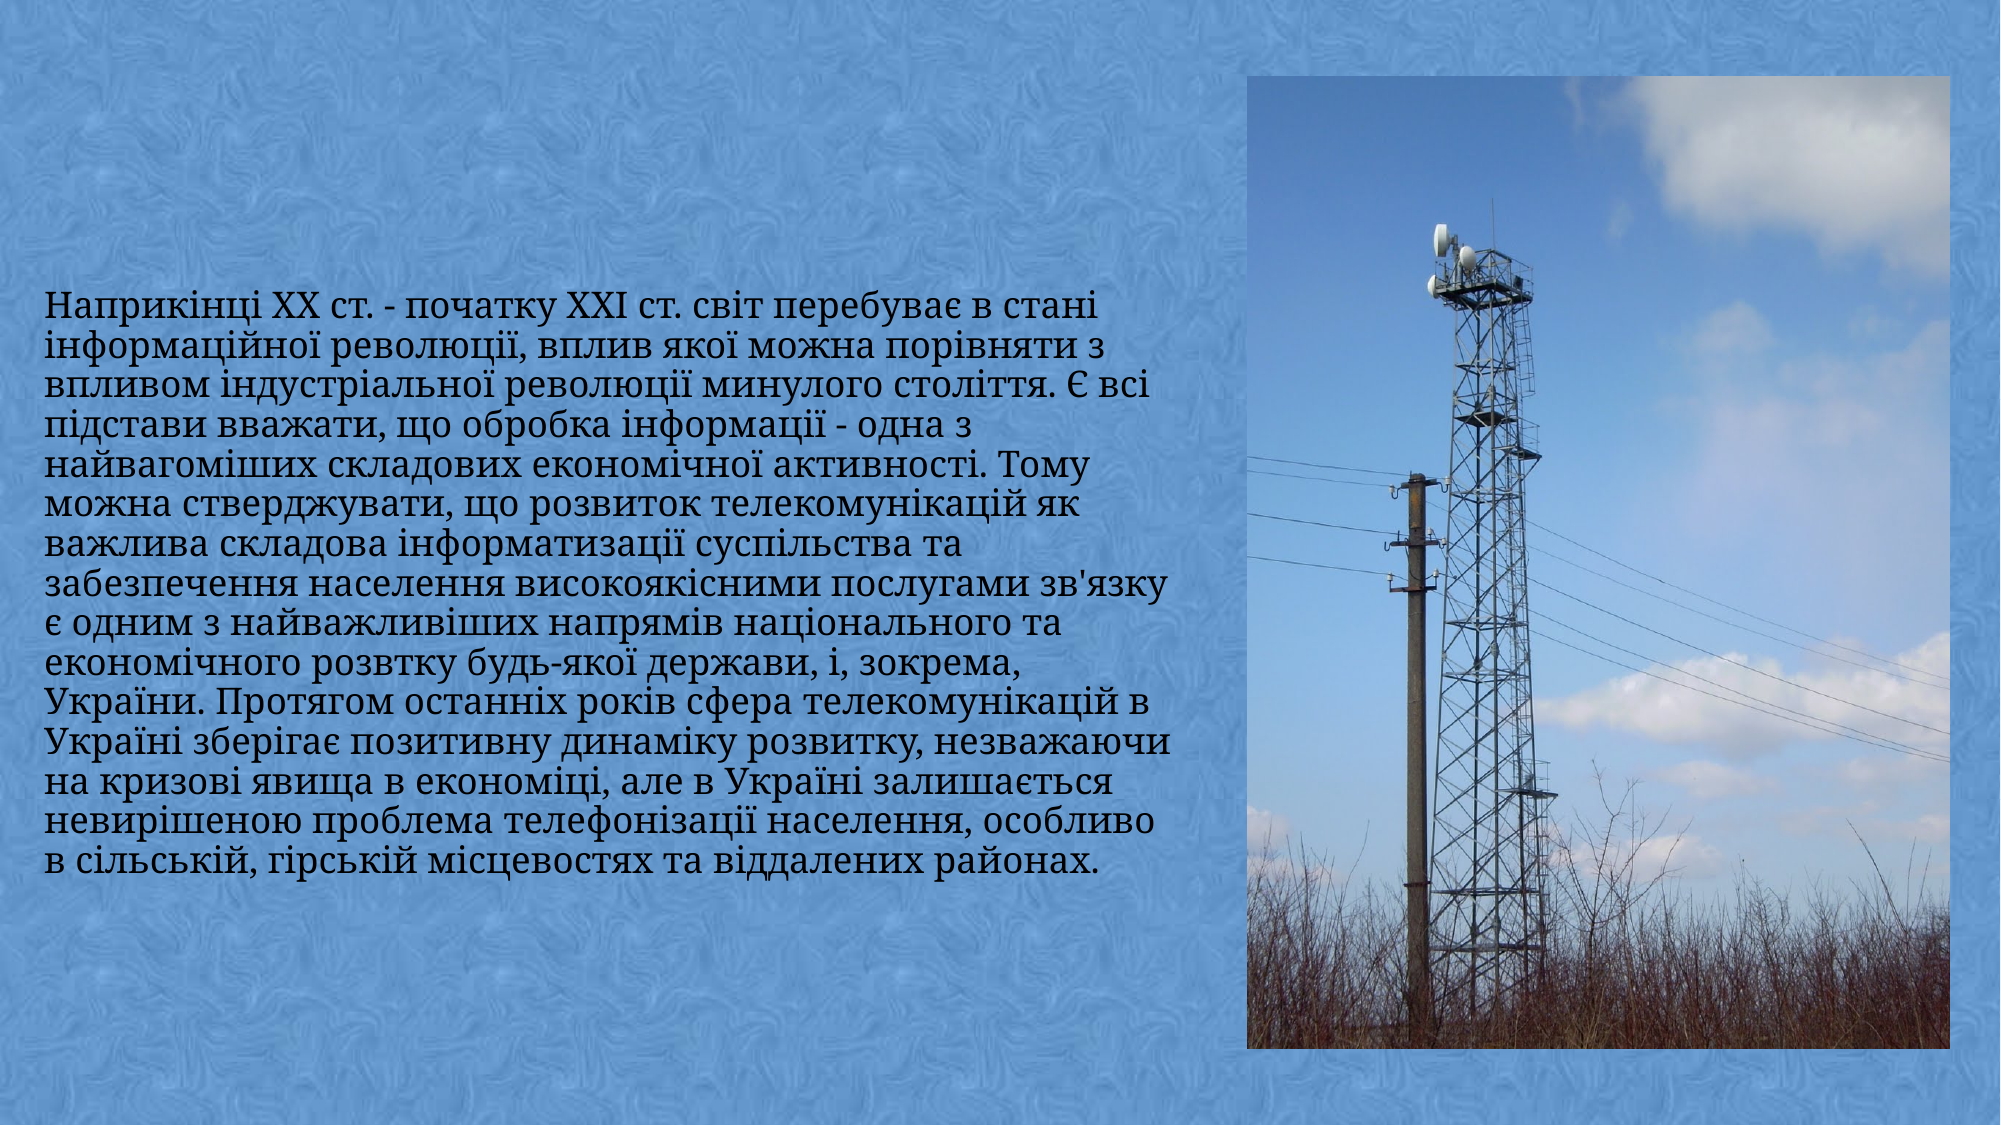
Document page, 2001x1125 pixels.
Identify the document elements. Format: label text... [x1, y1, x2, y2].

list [1246, 76, 1950, 1049]
picture [0, 0, 2001, 1125]
list Наприкінці ХХ ст. - початку ХХІ ст. світ перебуває в стані інформаційної революції, вплив якої можна порівняти з впливом індустріальної революції минулого століття. Є всі підстави вважати, що обробка інформації - одна з найвагоміших складових економічної активності. Тому можна стверджувати, що розвиток телекомунікацій як важлива складова інформатизації суспільства та забезпечення населення високоякісними послугами зв'язку є одним з найважливіших напрямів національного та економічного розвтку будь-якої держави, і, зокрема, України. Протягом останніх років сфера телекомунікацій в Україні зберігає позитивну динаміку розвитку, незважаючи на кризові явища в економіці, але в Україні залишається невирішеною проблема телефонізації населення, особливо в сільській, гірській місцевостях та віддалених районах. [29, 279, 1196, 930]
